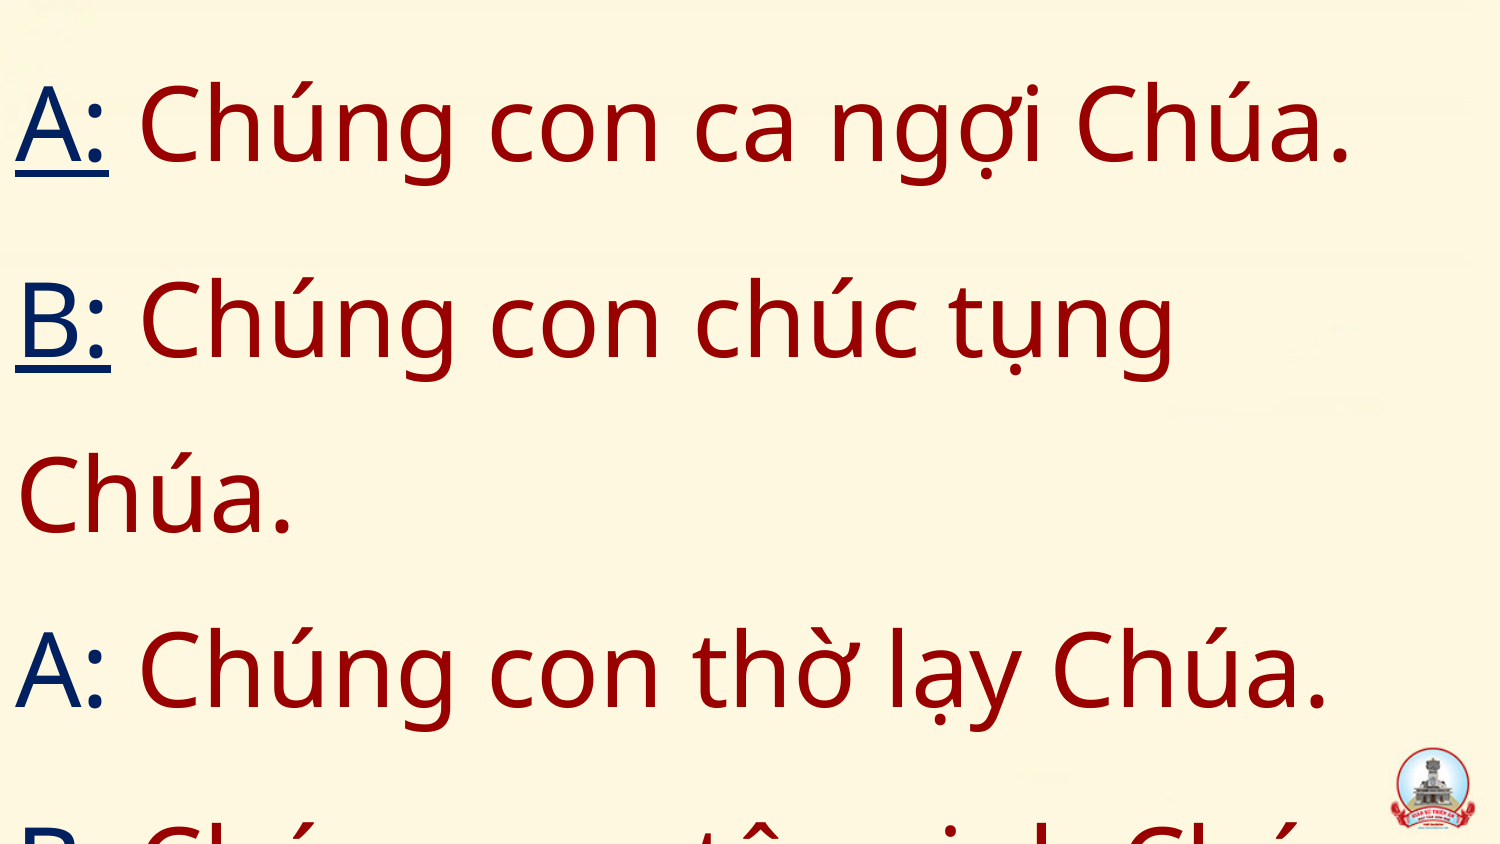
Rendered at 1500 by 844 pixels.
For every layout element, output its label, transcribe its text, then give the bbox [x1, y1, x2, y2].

subtitle A: Chúng con ca ngợi Chúa. B: Chúng con chúc tụng Chúa. A: Chúng con thờ lạy Chúa. B: Chúng con tôn vinh Chúa. [0, 0, 1500, 844]
